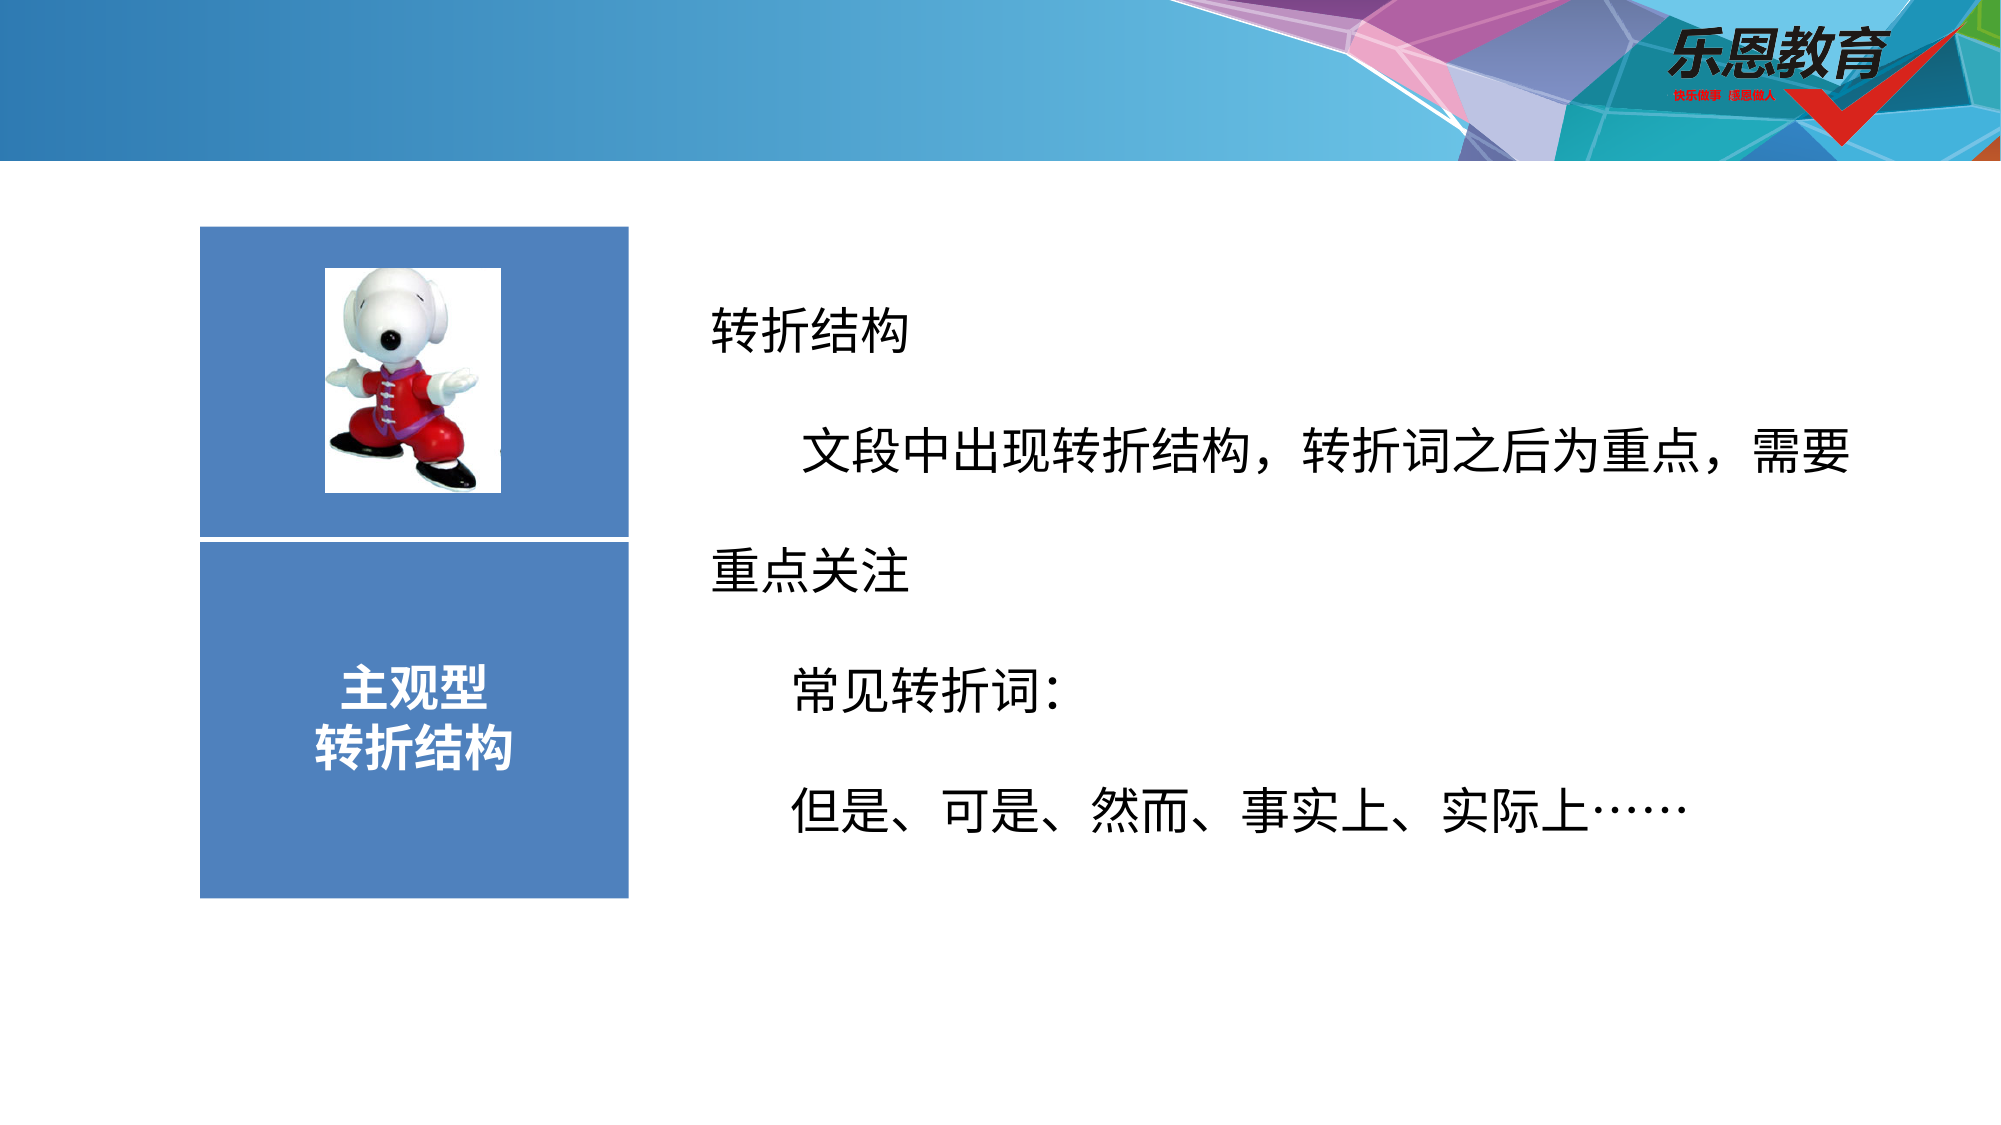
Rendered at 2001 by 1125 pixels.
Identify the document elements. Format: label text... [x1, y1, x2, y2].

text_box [200, 226, 629, 899]
picture [1667, 4, 1968, 147]
text_box 转折结构 文段中出现转折结构，转折词之后为重点，需要重点关注 常见转折词： 但是、可是、然而、事实上、实际上…… [696, 232, 1869, 847]
picture [325, 268, 501, 493]
